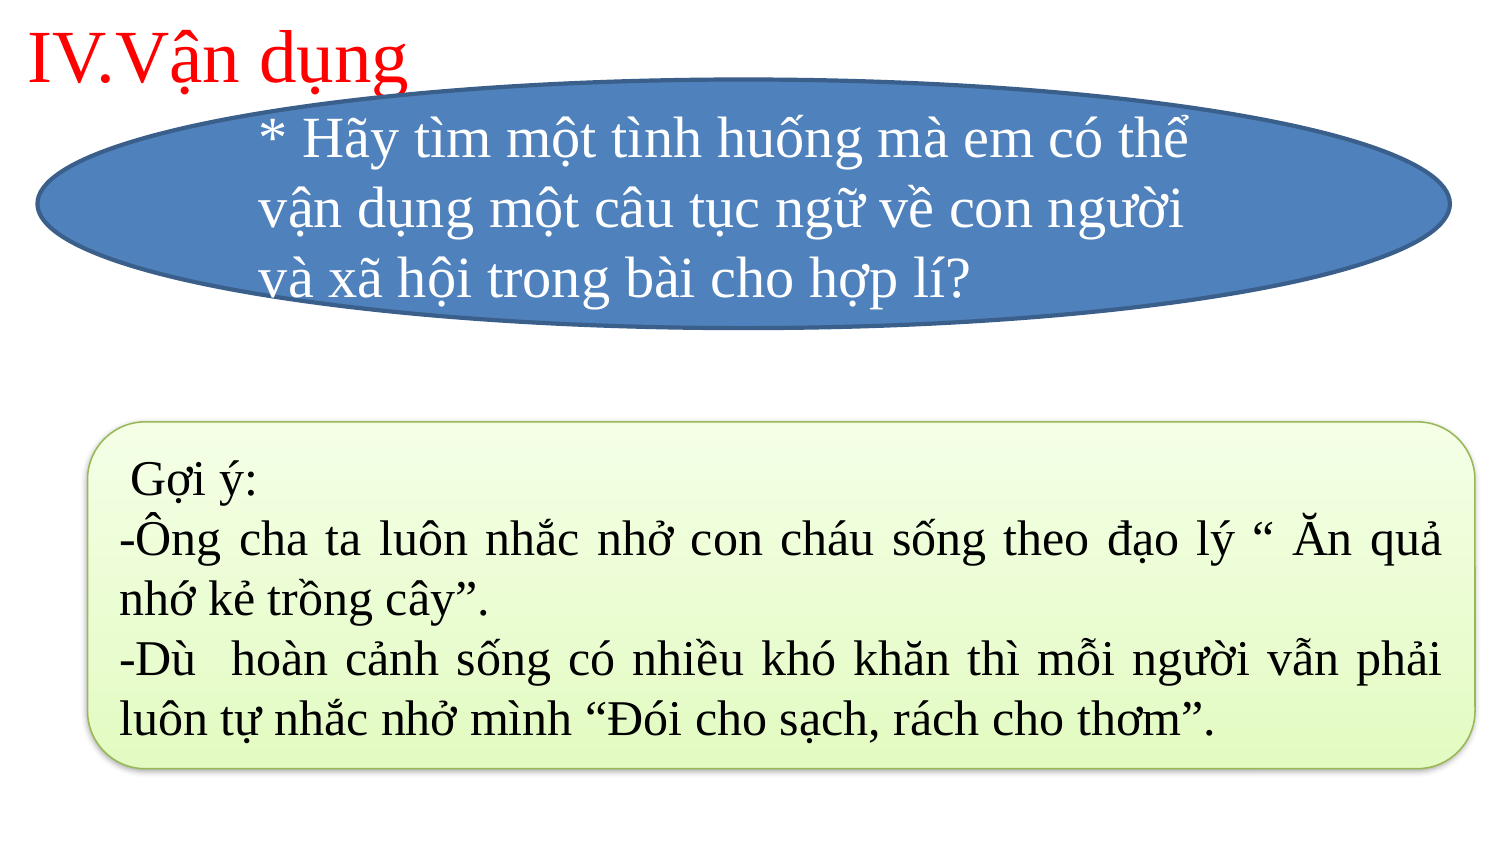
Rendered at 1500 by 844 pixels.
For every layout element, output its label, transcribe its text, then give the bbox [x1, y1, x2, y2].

text_box * Hãy tìm một tình huống mà em có thể vận dụng một câu tục ngữ về con người và xã hội trong bài cho hợp lí? [35, 77, 1453, 331]
text_box IV.Vận dụng [12, 0, 1500, 105]
text_box Gợi ý: -Ông cha ta luôn nhắc nhở con cháu sống theo đạo lý “ Ăn quả nhớ kẻ trồng cây”. -Dù hoàn cảnh sống có nhiều khó khăn thì mỗi người vẫn phải luôn tự nhắc nhở mình “Đói cho sạch, rách cho thơm”. [86, 421, 1476, 770]
